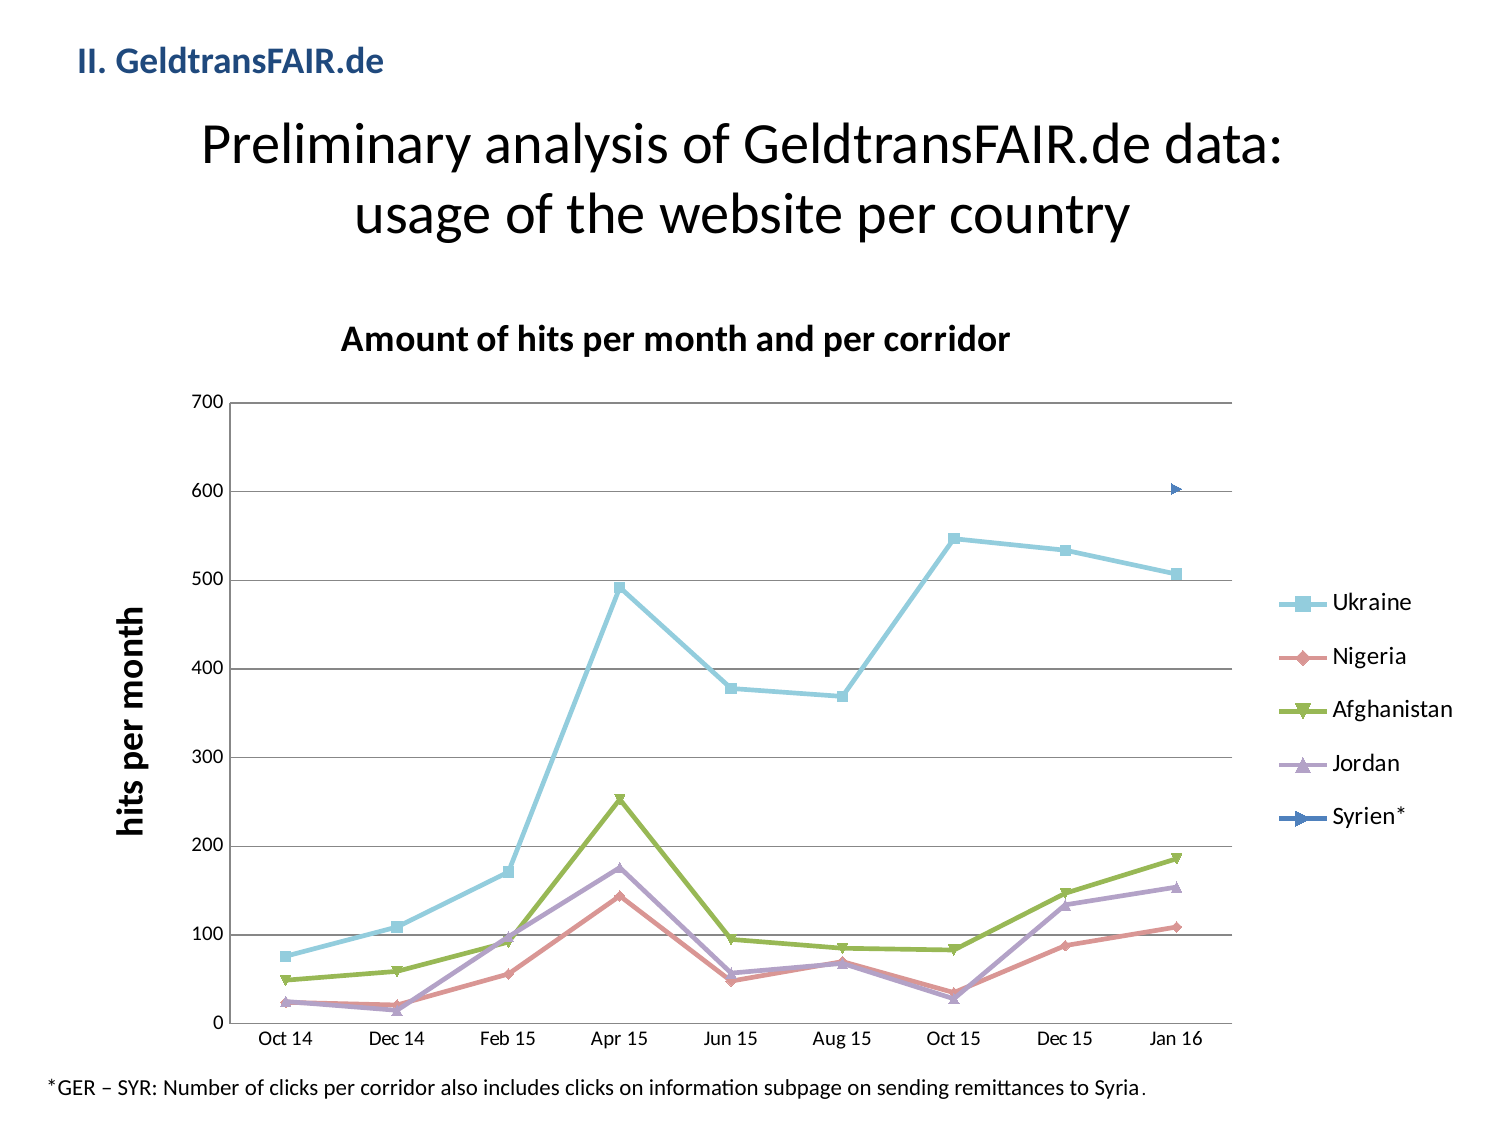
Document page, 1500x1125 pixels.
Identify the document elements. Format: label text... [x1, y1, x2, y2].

text_box II. GeldtransFAIR.de [62, 28, 425, 88]
text_box *GER – SYR: Number of clicks per corridor also includes clicks on information subpage on sending remittances to Syria. [31, 1065, 1388, 1108]
title Preliminary analysis of GeldtransFAIR.de data: usage of the website per country [62, 125, 1425, 227]
chart [76, 293, 1463, 1066]
